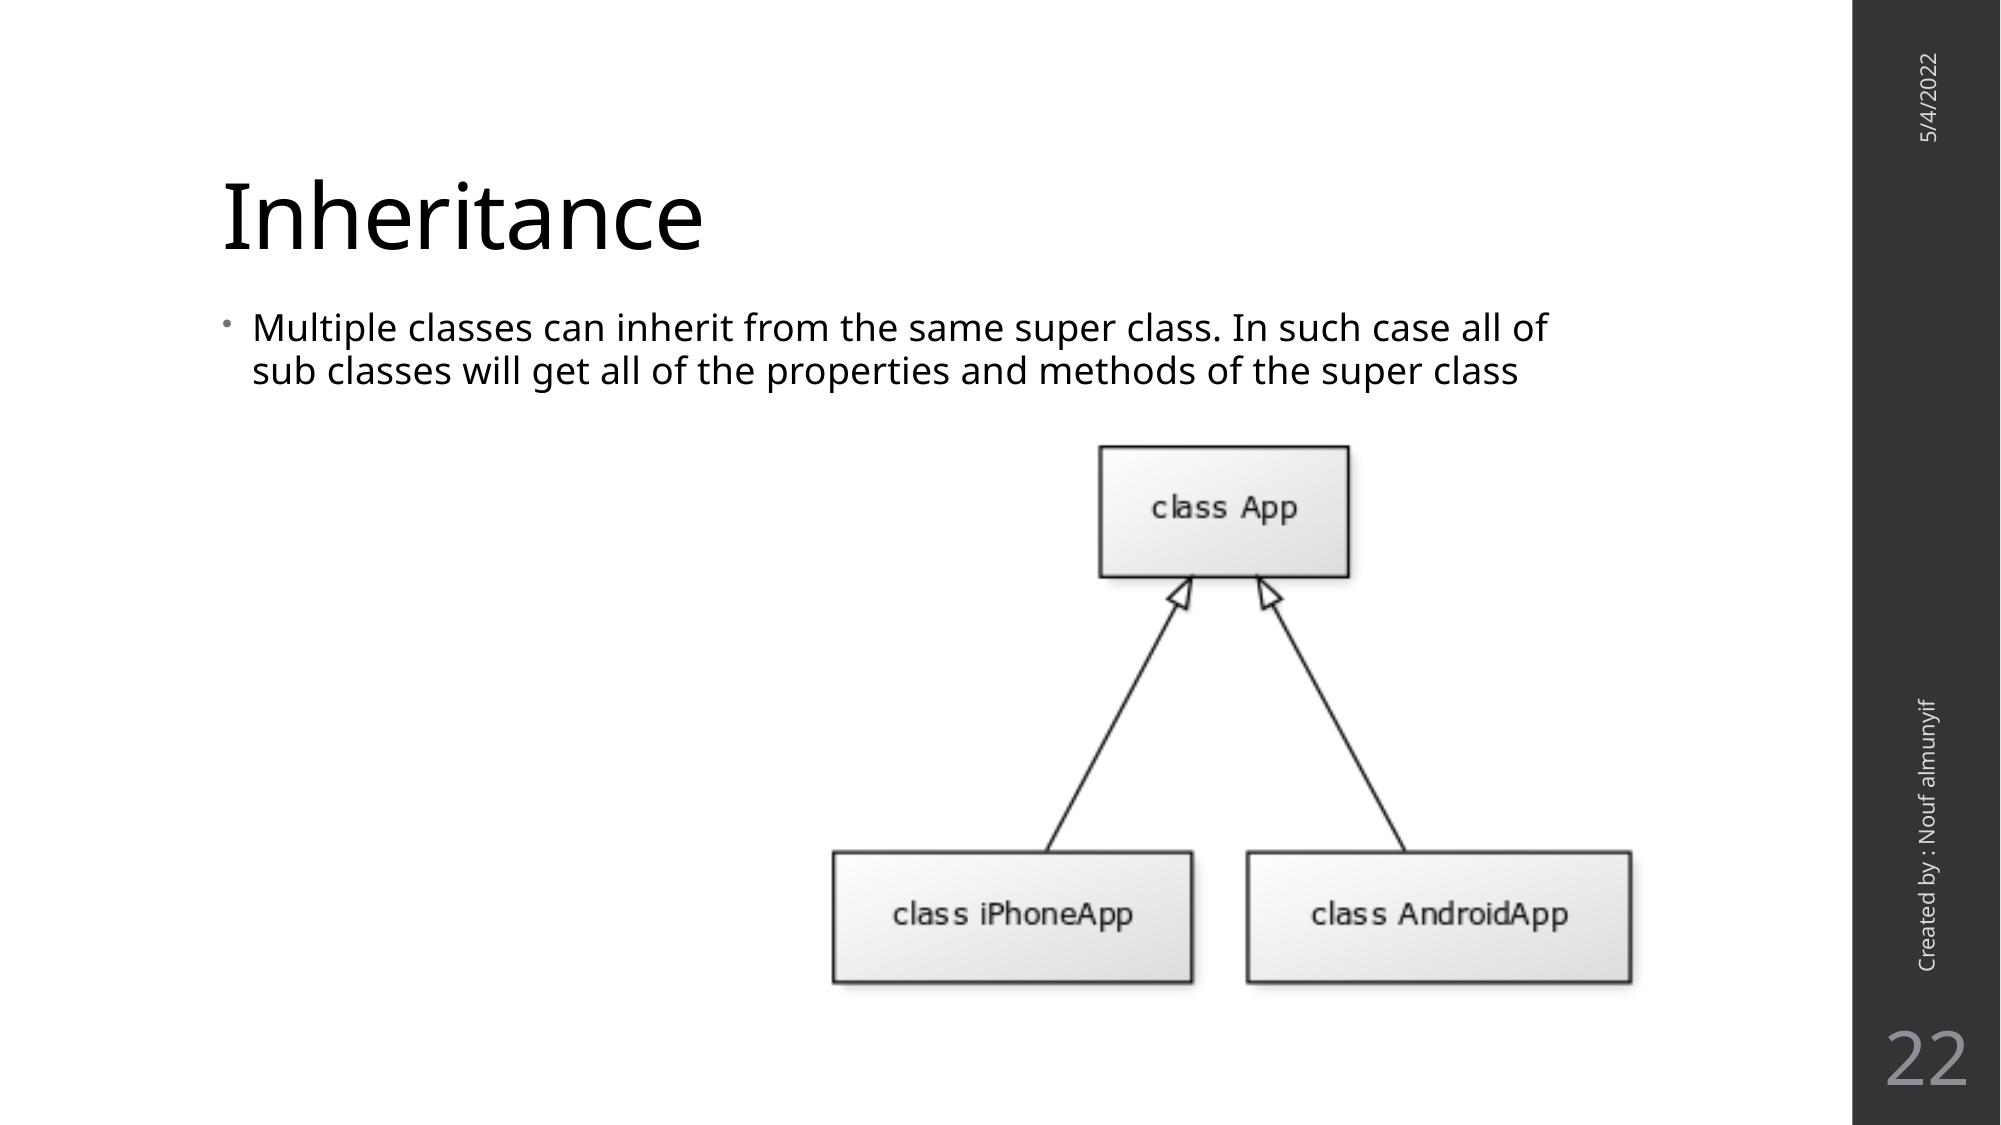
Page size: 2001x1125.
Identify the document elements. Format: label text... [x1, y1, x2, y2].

slide_number 22 [1852, 1012, 2000, 1110]
footer Created by : Nouf almunyif [1897, 400, 1958, 988]
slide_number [1897, 37, 1958, 351]
picture [822, 434, 1643, 998]
list Multiple classes can inherit from the same super class. In such case all of sub classes will get all of the properties and methods of the super class [206, 299, 1617, 1014]
title Inheritance [206, 60, 1797, 278]
